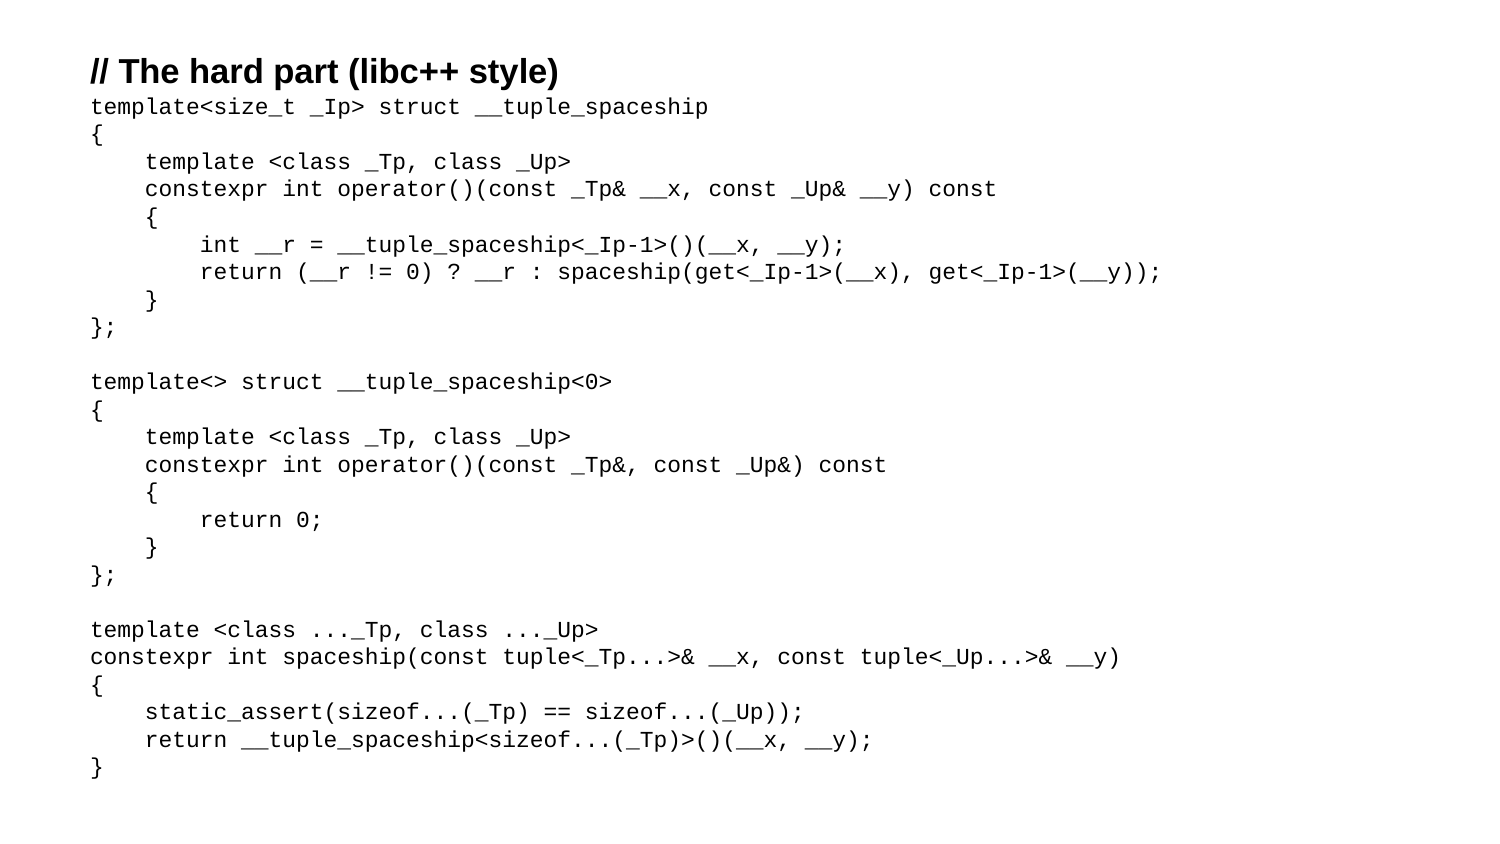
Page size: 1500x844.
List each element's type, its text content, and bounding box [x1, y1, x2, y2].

list template<size_t _Ip> struct __tuple_spaceship { template <class _Tp, class _Up> constexpr int operator()(const _Tp& __x, const _Up& __y) const { int __r = __tuple_spaceship<_Ip-1>()(__x, __y); return (__r != 0) ? __r : spaceship(get<_Ip-1>(__x), get<_Ip-1>(__y)); } }; template<> struct __tuple_spaceship<0> { template <class _Tp, class _Up> constexpr int operator()(const _Tp&, const _Up&) const { return 0; } }; template <class ..._Tp, class ..._Up> constexpr int spaceship(const tuple<_Tp...>& __x, const tuple<_Up...>& __y) { static_assert(sizeof...(_Tp) == sizeof...(_Up)); return __tuple_spaceship<sizeof...(_Tp)>()(__x, __y); } [75, 76, 1425, 808]
title // The hard part (libc++ style) [75, 33, 1425, 76]
